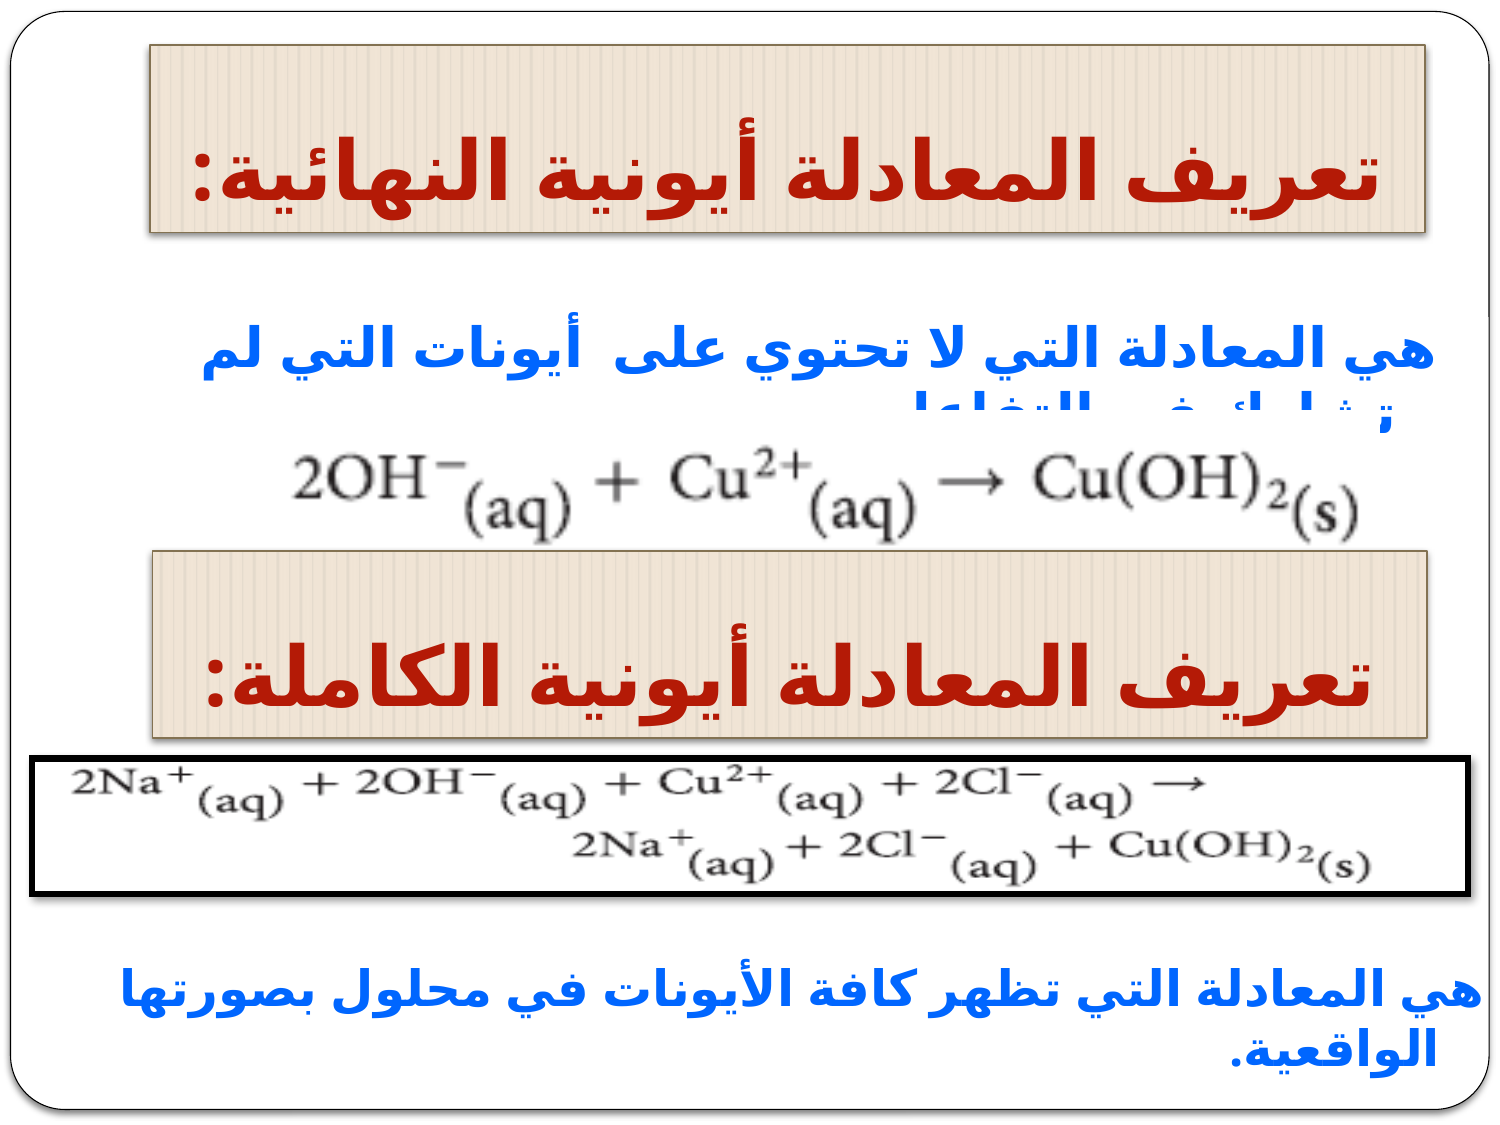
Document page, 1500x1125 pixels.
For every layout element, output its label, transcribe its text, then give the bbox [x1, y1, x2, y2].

list هي المعادلة التي لا تحتوي على أيونات التي لم تشارك في التفاعل. [70, 304, 1454, 454]
text_box هي المعادلة التي تظهر كافة الأيونات في محلول بصورتها الواقعية. [82, 949, 1500, 1052]
text_box تعريف المعادلة أيونية الكاملة: [152, 550, 1428, 739]
title تعريف المعادلة أيونية النهائية: [149, 44, 1426, 233]
picture [257, 409, 1381, 589]
picture [34, 761, 1466, 891]
